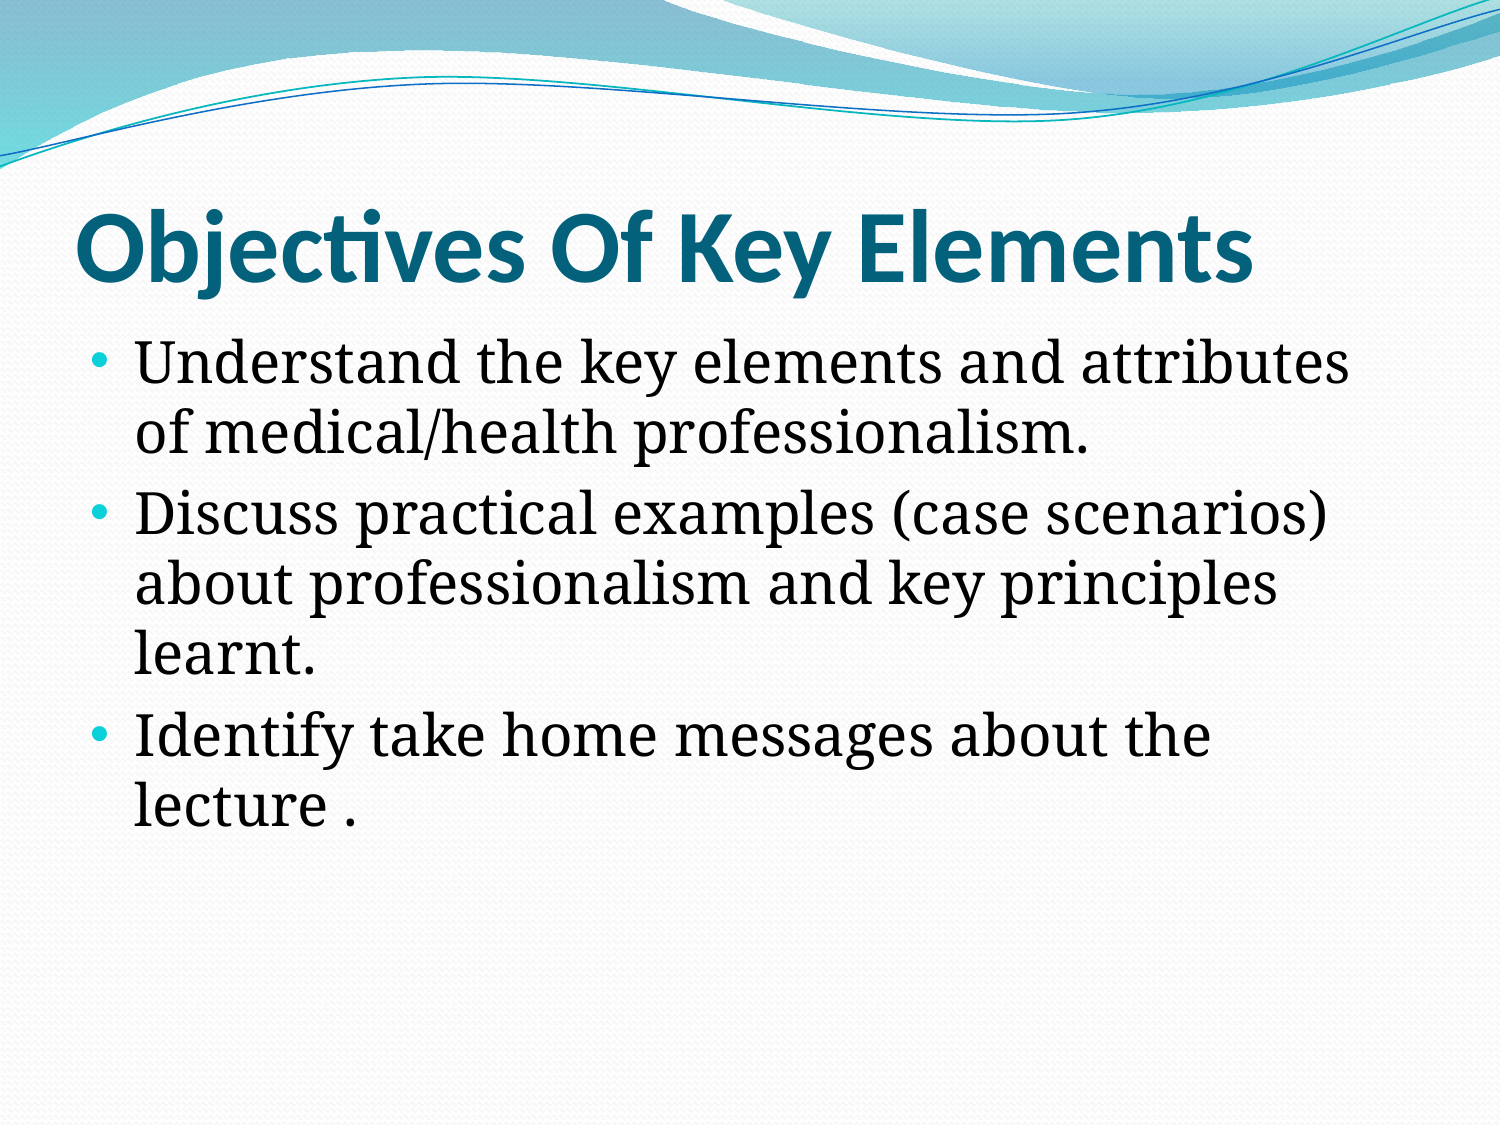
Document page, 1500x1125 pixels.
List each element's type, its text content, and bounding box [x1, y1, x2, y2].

list Understand the key elements and attributes of medical/health professionalism. Discuss practical examples (case scenarios) about professionalism and key principles learnt. Identify take home messages about the lecture . [75, 317, 1425, 1038]
title Objectives Of Key Elements [75, 115, 1425, 303]
